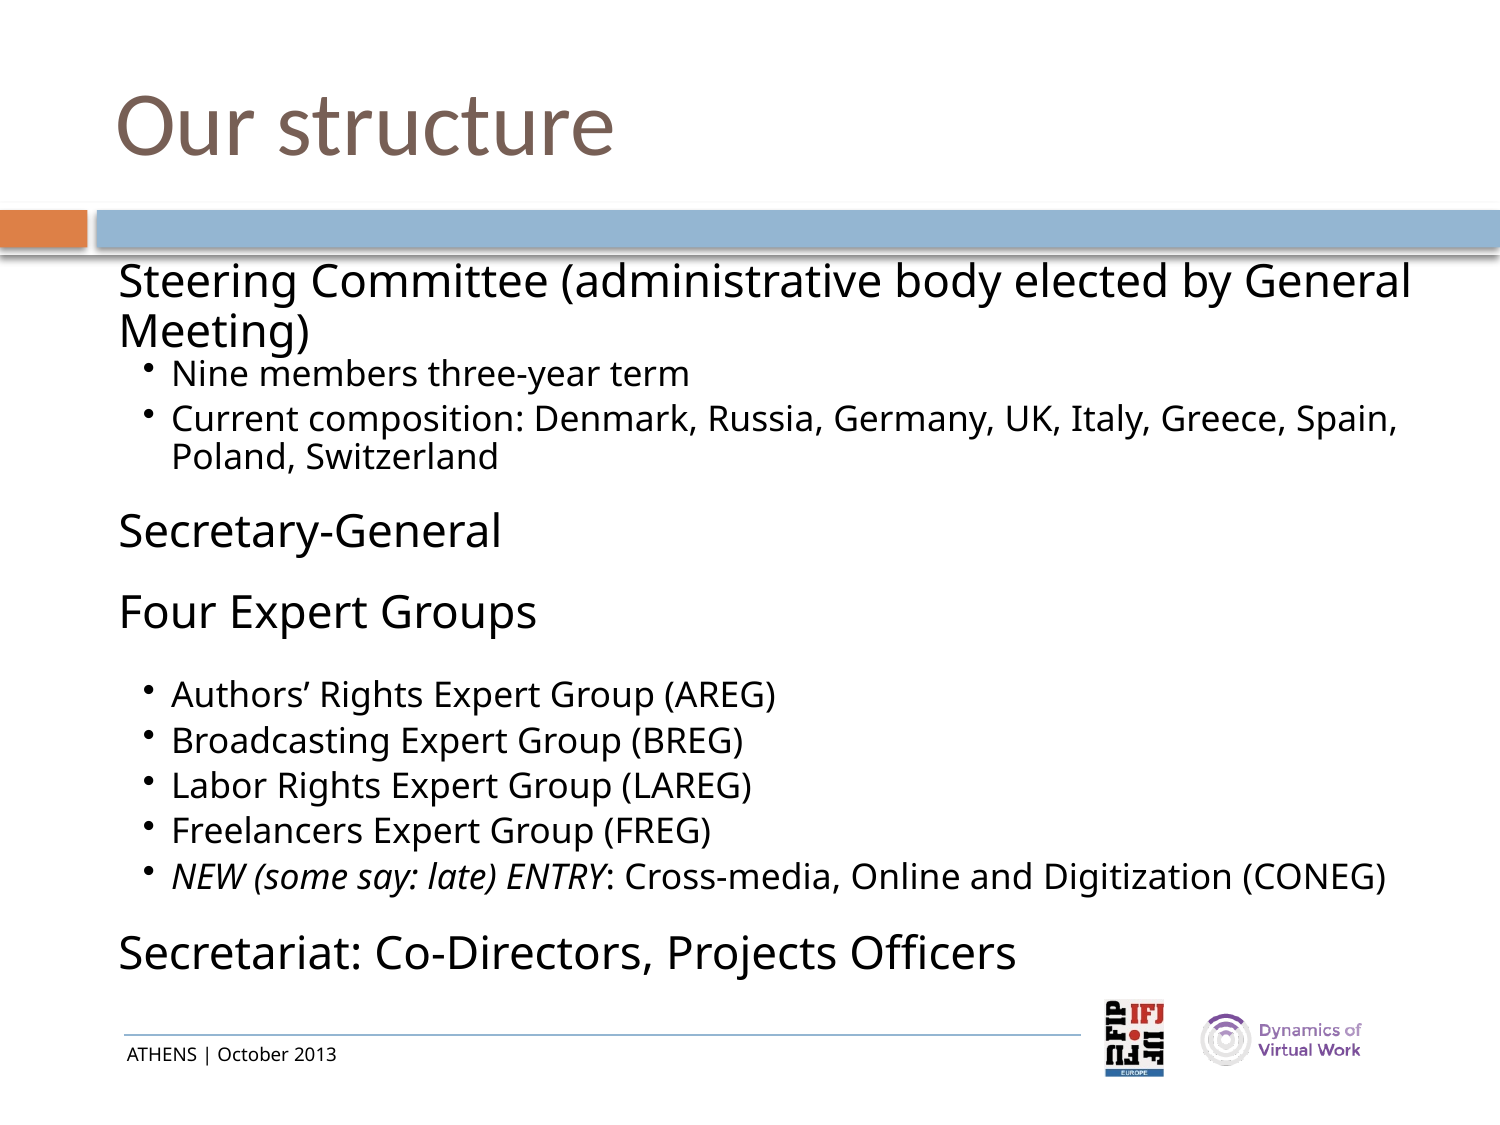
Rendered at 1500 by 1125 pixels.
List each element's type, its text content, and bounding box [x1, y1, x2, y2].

title Our structure [100, 37, 1438, 200]
picture [1104, 999, 1164, 1078]
picture [1198, 1010, 1365, 1066]
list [100, 262, 1439, 1001]
text_box ATHENS | October 2013 [112, 1034, 561, 1083]
